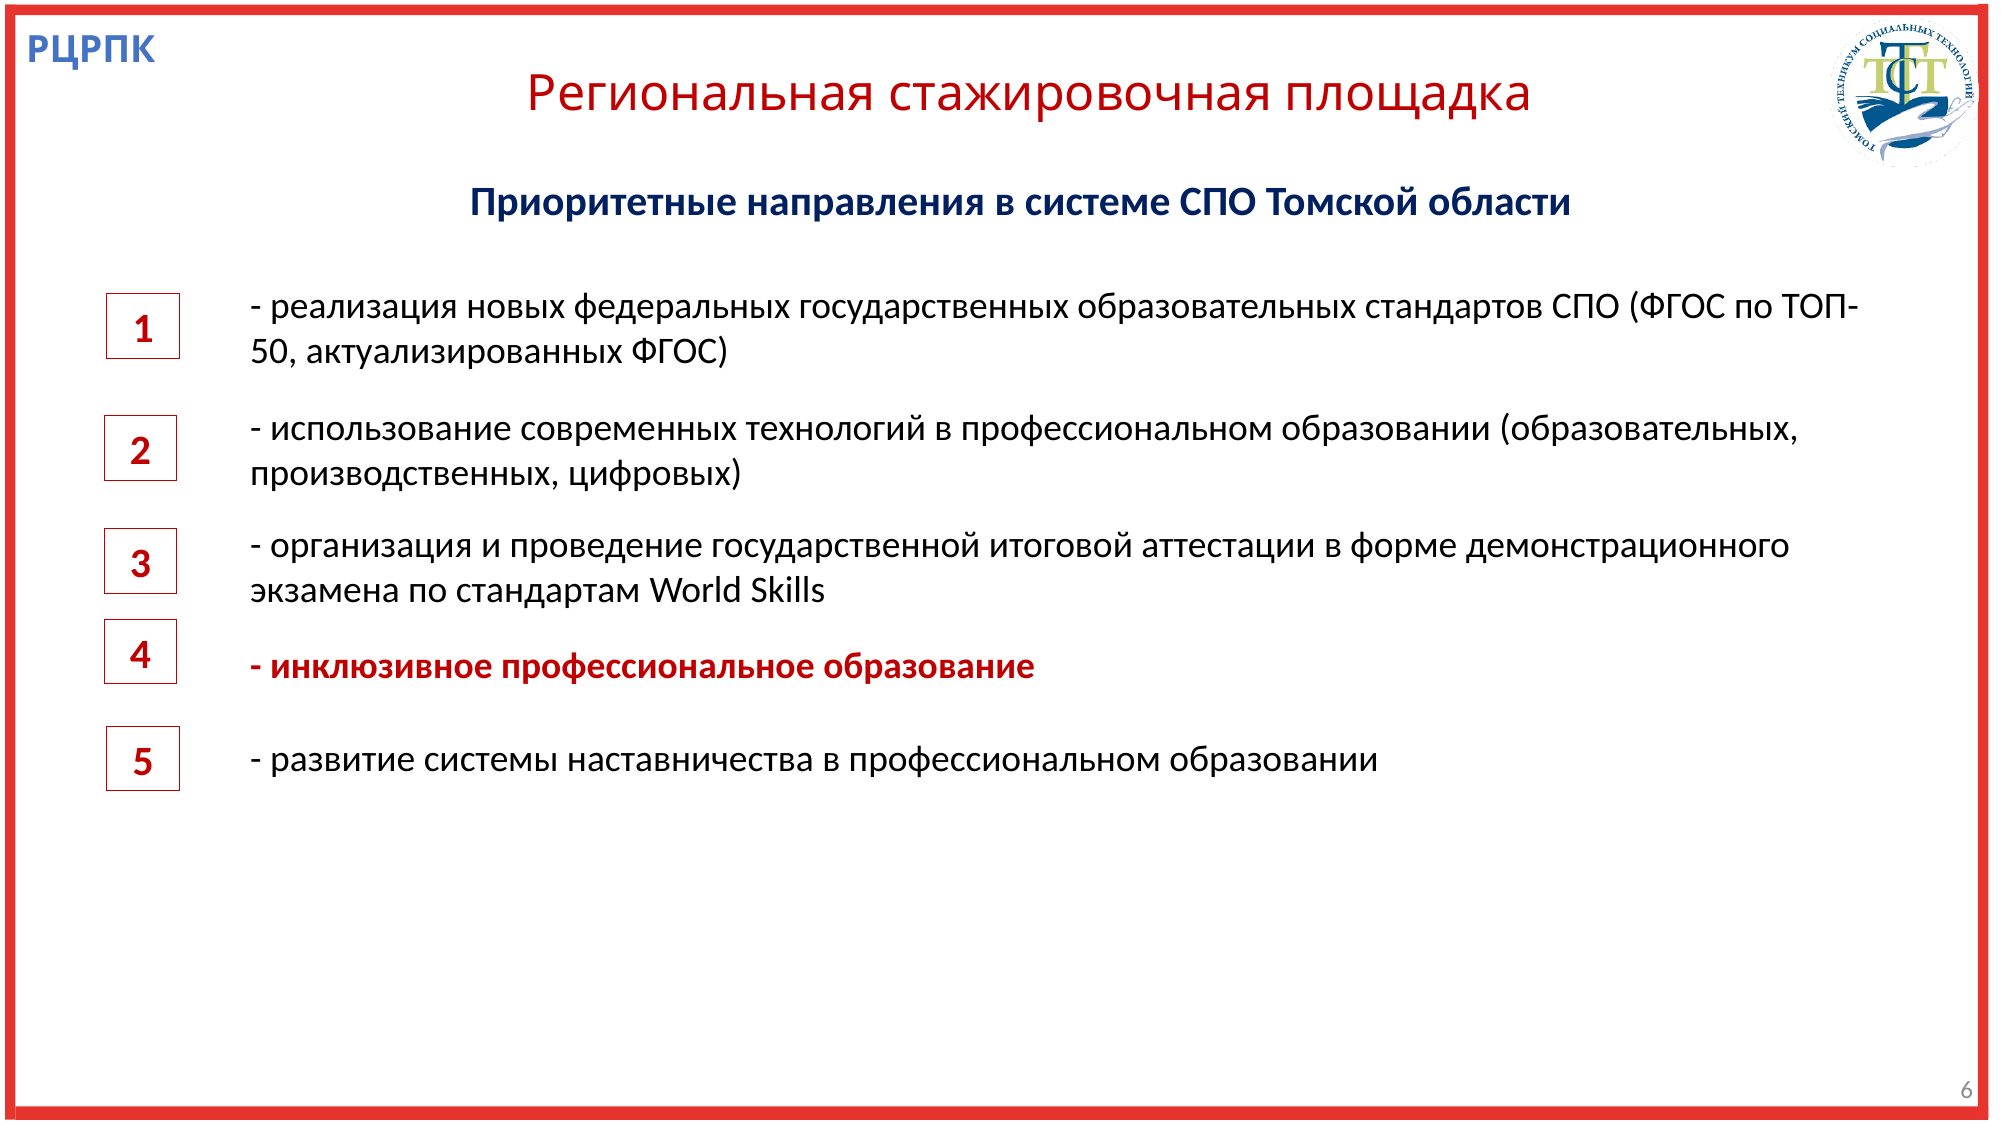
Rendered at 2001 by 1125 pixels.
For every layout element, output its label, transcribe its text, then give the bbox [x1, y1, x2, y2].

text_box [4, 4, 16, 1121]
text_box 3 [104, 528, 177, 594]
picture [1829, 17, 1979, 167]
text_box - развитие системы наставничества в профессиональном образовании [242, 732, 1919, 782]
text_box - использование современных технологий в профессиональном образовании (образовательных, производственных, цифровых) [241, 401, 1923, 500]
text_box - инклюзивное профессиональное образование [242, 640, 1919, 689]
text_box 4 [104, 619, 177, 684]
text_box Региональная стажировочная площадка [235, 52, 1825, 128]
text_box - организация и проведение государственной итоговой аттестации в форме демонстрационного экзамена по стандартам World Skills [241, 518, 1923, 617]
text_box РЦРПК [11, 17, 203, 78]
text_box 1 [106, 293, 180, 359]
text_box 5 [106, 726, 180, 791]
text_box Приоритетные направления в системе СПО Томской области [235, 166, 1808, 232]
text_box - реализация новых федеральных государственных образовательных стандартов СПО (ФГОС по ТОП-50, актуализированных ФГОС) [241, 279, 1923, 378]
text_box [16, 4, 1977, 16]
slide_number 6 [1914, 1058, 1977, 1105]
text_box 2 [104, 415, 177, 481]
text_box [16, 1105, 1989, 1121]
text_box [1977, 3, 1989, 1120]
